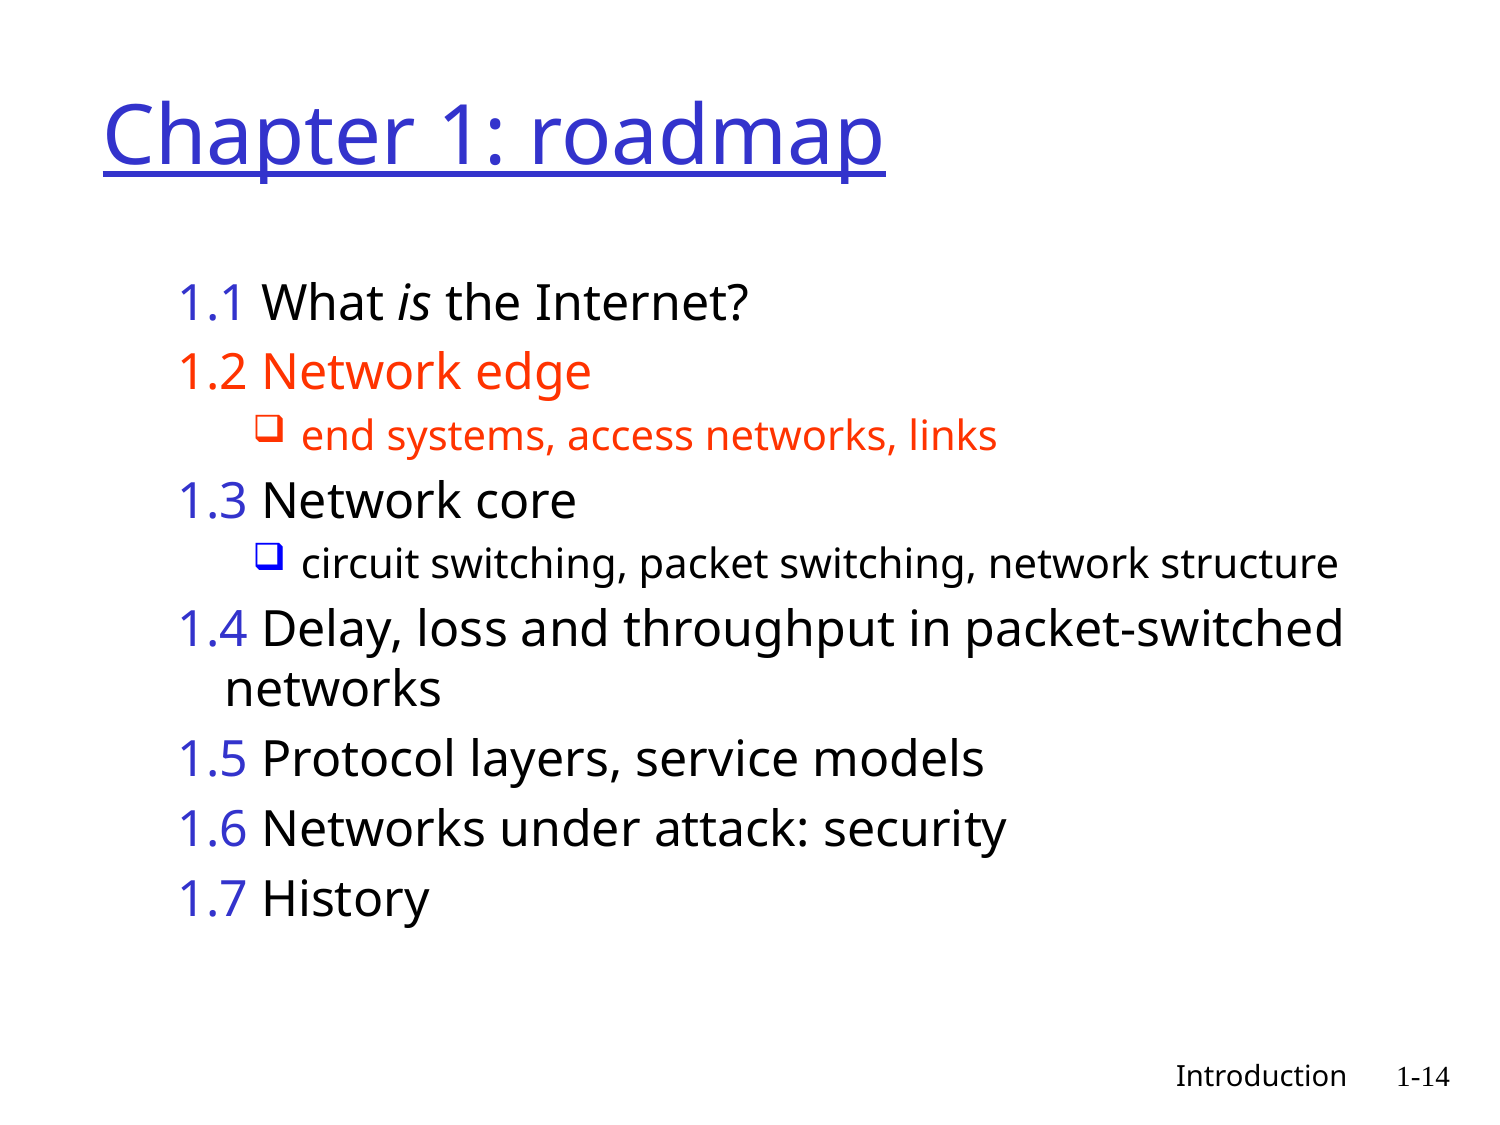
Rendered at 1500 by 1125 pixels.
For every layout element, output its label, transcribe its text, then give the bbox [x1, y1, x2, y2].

footer Introduction [887, 1049, 1362, 1125]
list 1.1 What is the Internet? 1.2 Network edge end systems, access networks, links 1.3 Network core circuit switching, packet switching, network structure 1.4 Delay, loss and throughput in packet-switched networks 1.5 Protocol layers, service models 1.6 Networks under attack: security 1.7 History [87, 262, 1435, 1026]
title Chapter 1: roadmap [87, 37, 1363, 226]
slide_number 1-14 [1362, 1049, 1466, 1125]
